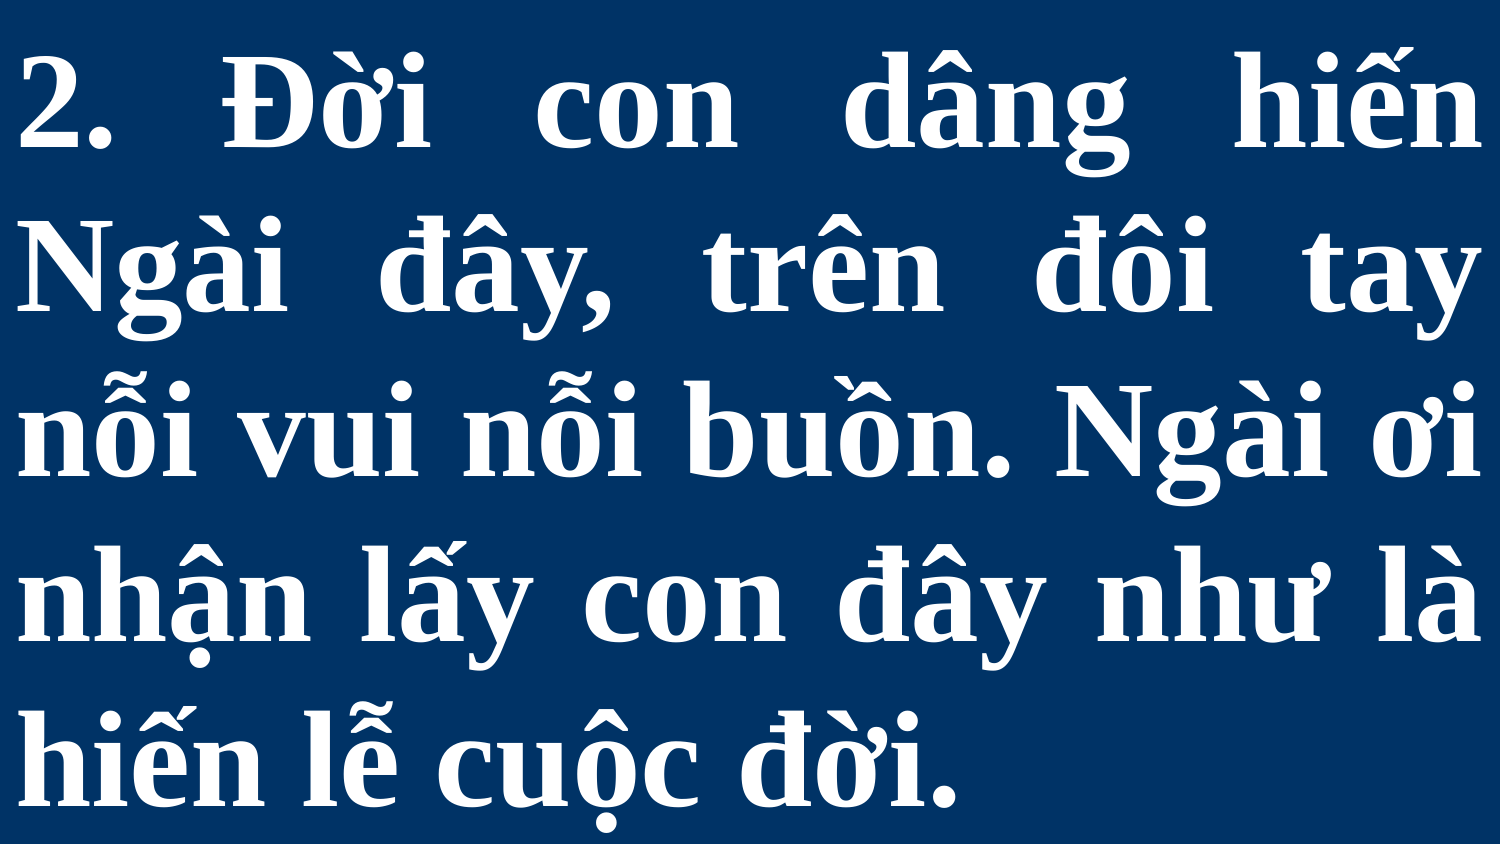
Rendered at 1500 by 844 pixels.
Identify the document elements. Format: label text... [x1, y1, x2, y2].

title 2. Đời con dâng hiến Ngài đây, trên đôi tay nỗi vui nỗi buồn. Ngài ơi nhận lấy con đây như là hiến lễ cuộc đời. [0, 0, 1500, 844]
